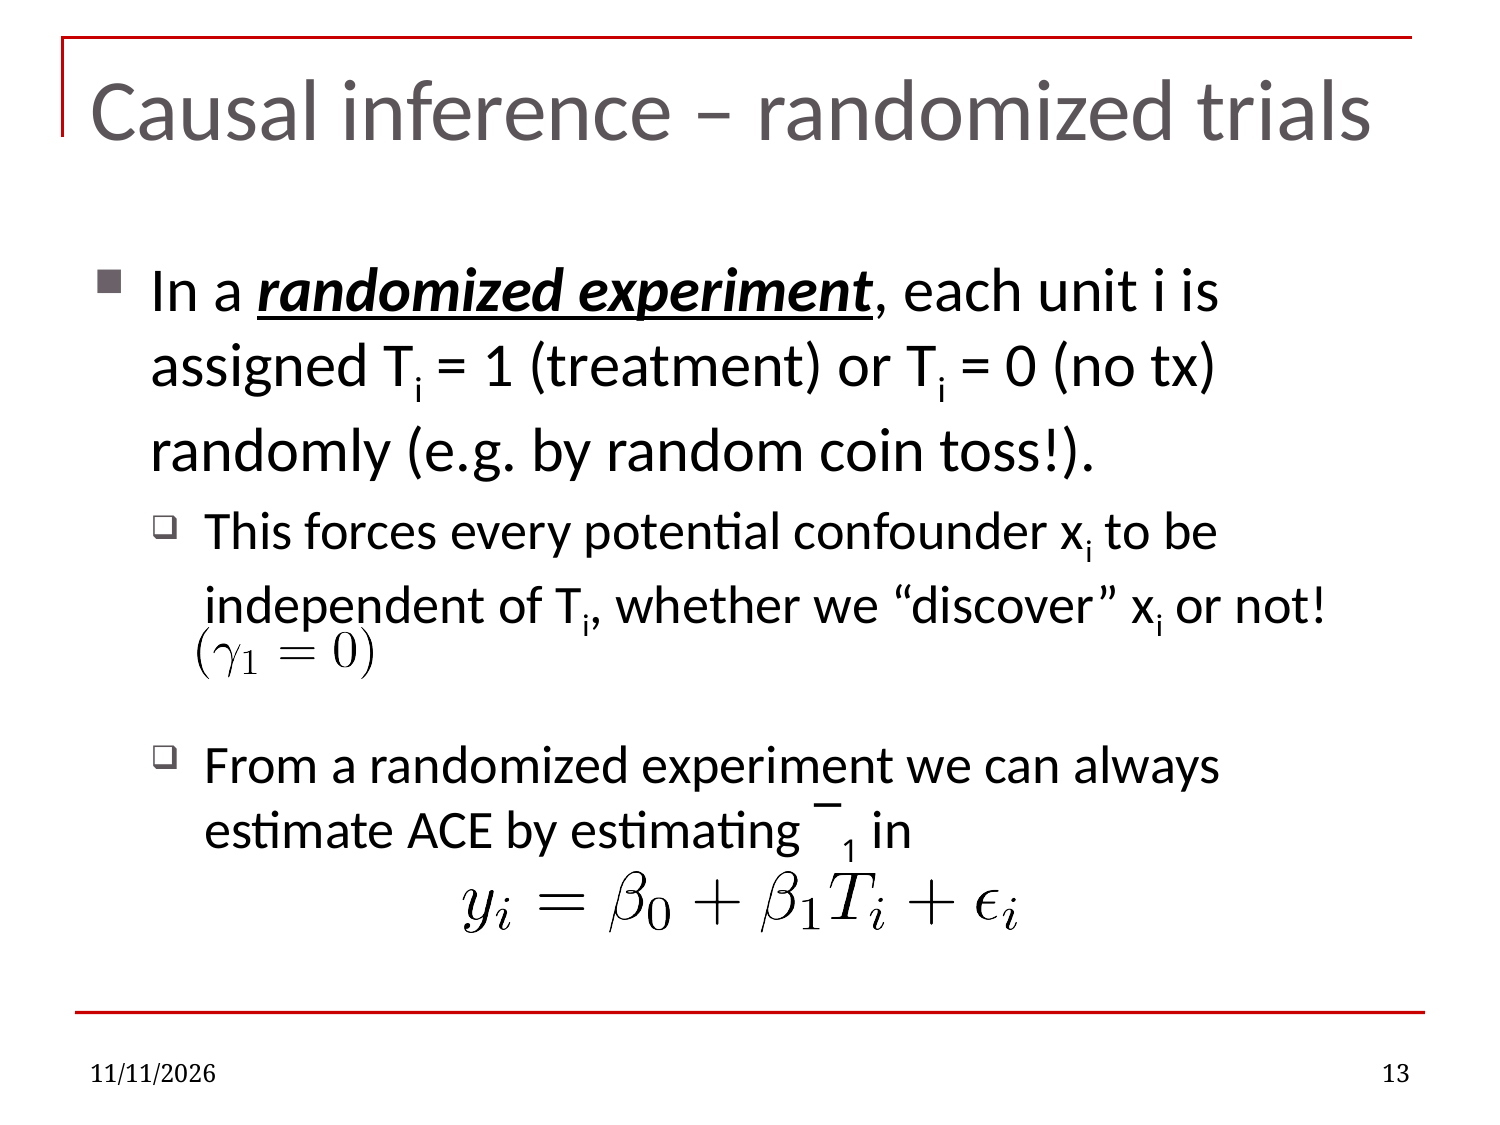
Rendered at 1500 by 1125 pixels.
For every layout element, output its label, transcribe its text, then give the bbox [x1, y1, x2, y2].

title Causal inference – randomized trials [75, 45, 1425, 233]
slide_number 13 [1074, 1024, 1425, 1100]
picture [196, 627, 373, 680]
list In a randomized experiment, each unit i is assigned Ti = 1 (treatment) or Ti = 0 (no tx) randomly (e.g. by random coin toss!). This forces every potential confounder xi to be independent of Ti, whether we “discover” xi or not! From a randomized experiment we can always estimate ACE by estimating ¯1 in [79, 241, 1430, 940]
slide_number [75, 1024, 425, 1100]
picture [462, 870, 1017, 933]
